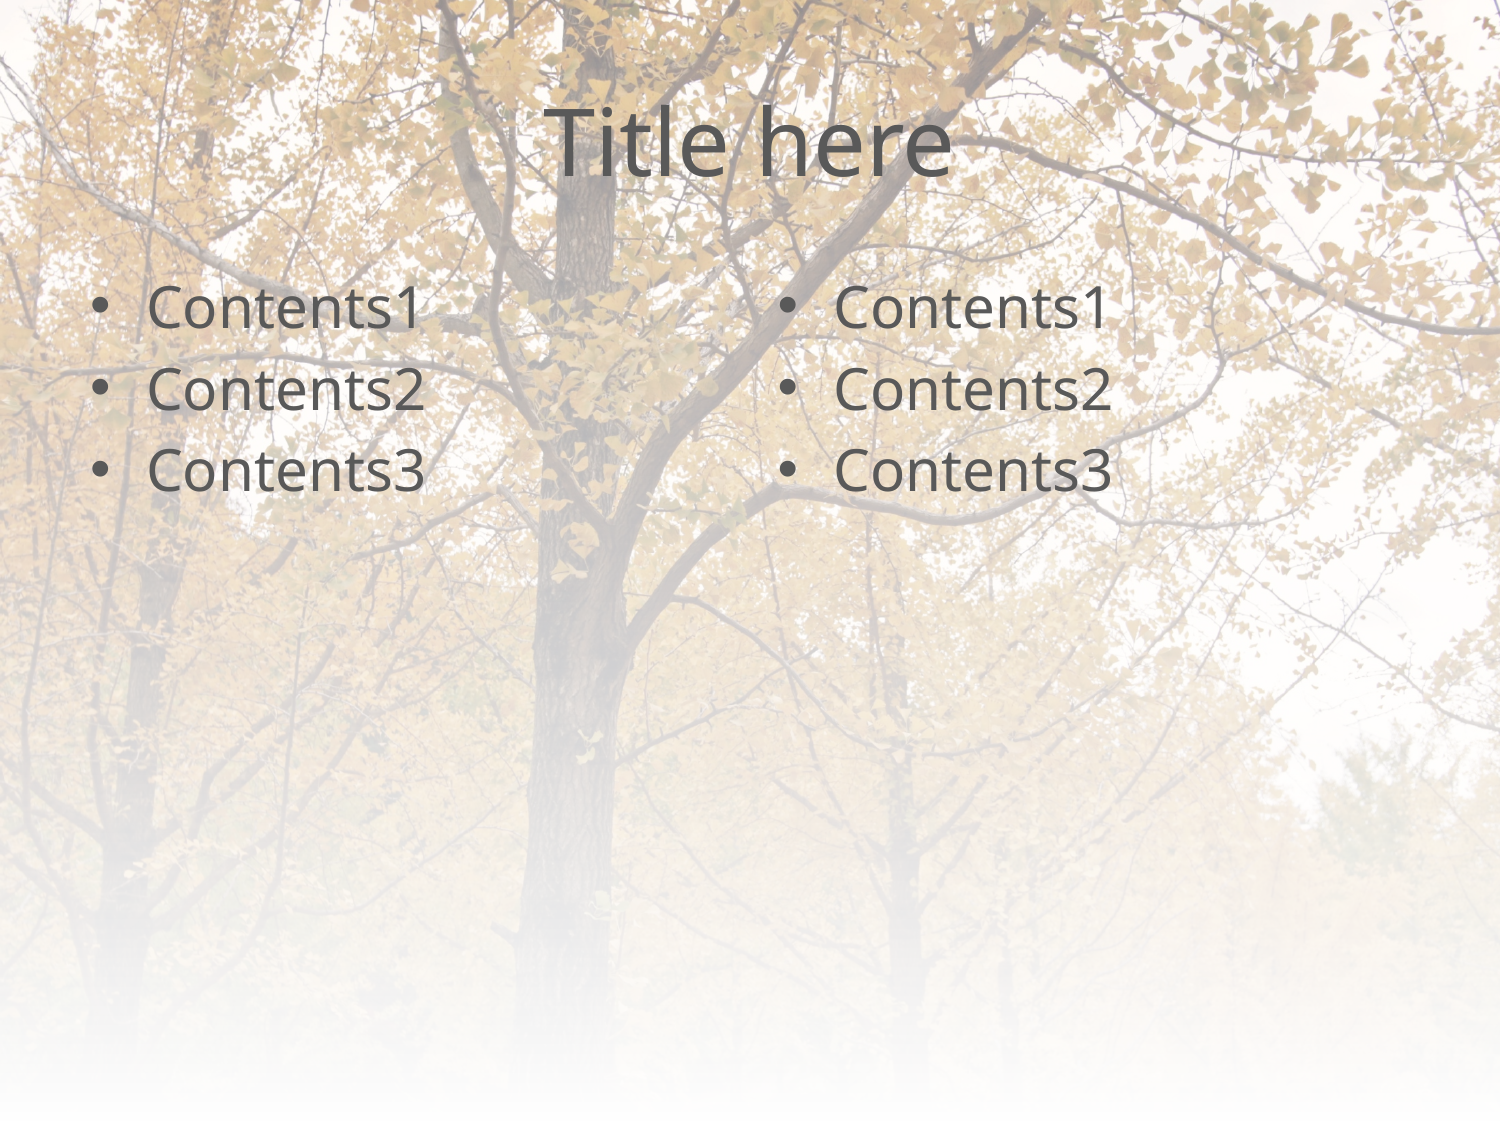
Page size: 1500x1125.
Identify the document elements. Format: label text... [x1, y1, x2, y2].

text_box [0, 0, 1500, 1125]
list Contents1 Contents2 Contents3 [75, 262, 738, 1005]
title Title here [75, 45, 1425, 233]
list Contents1 Contents2 Contents3 [762, 262, 1425, 1005]
